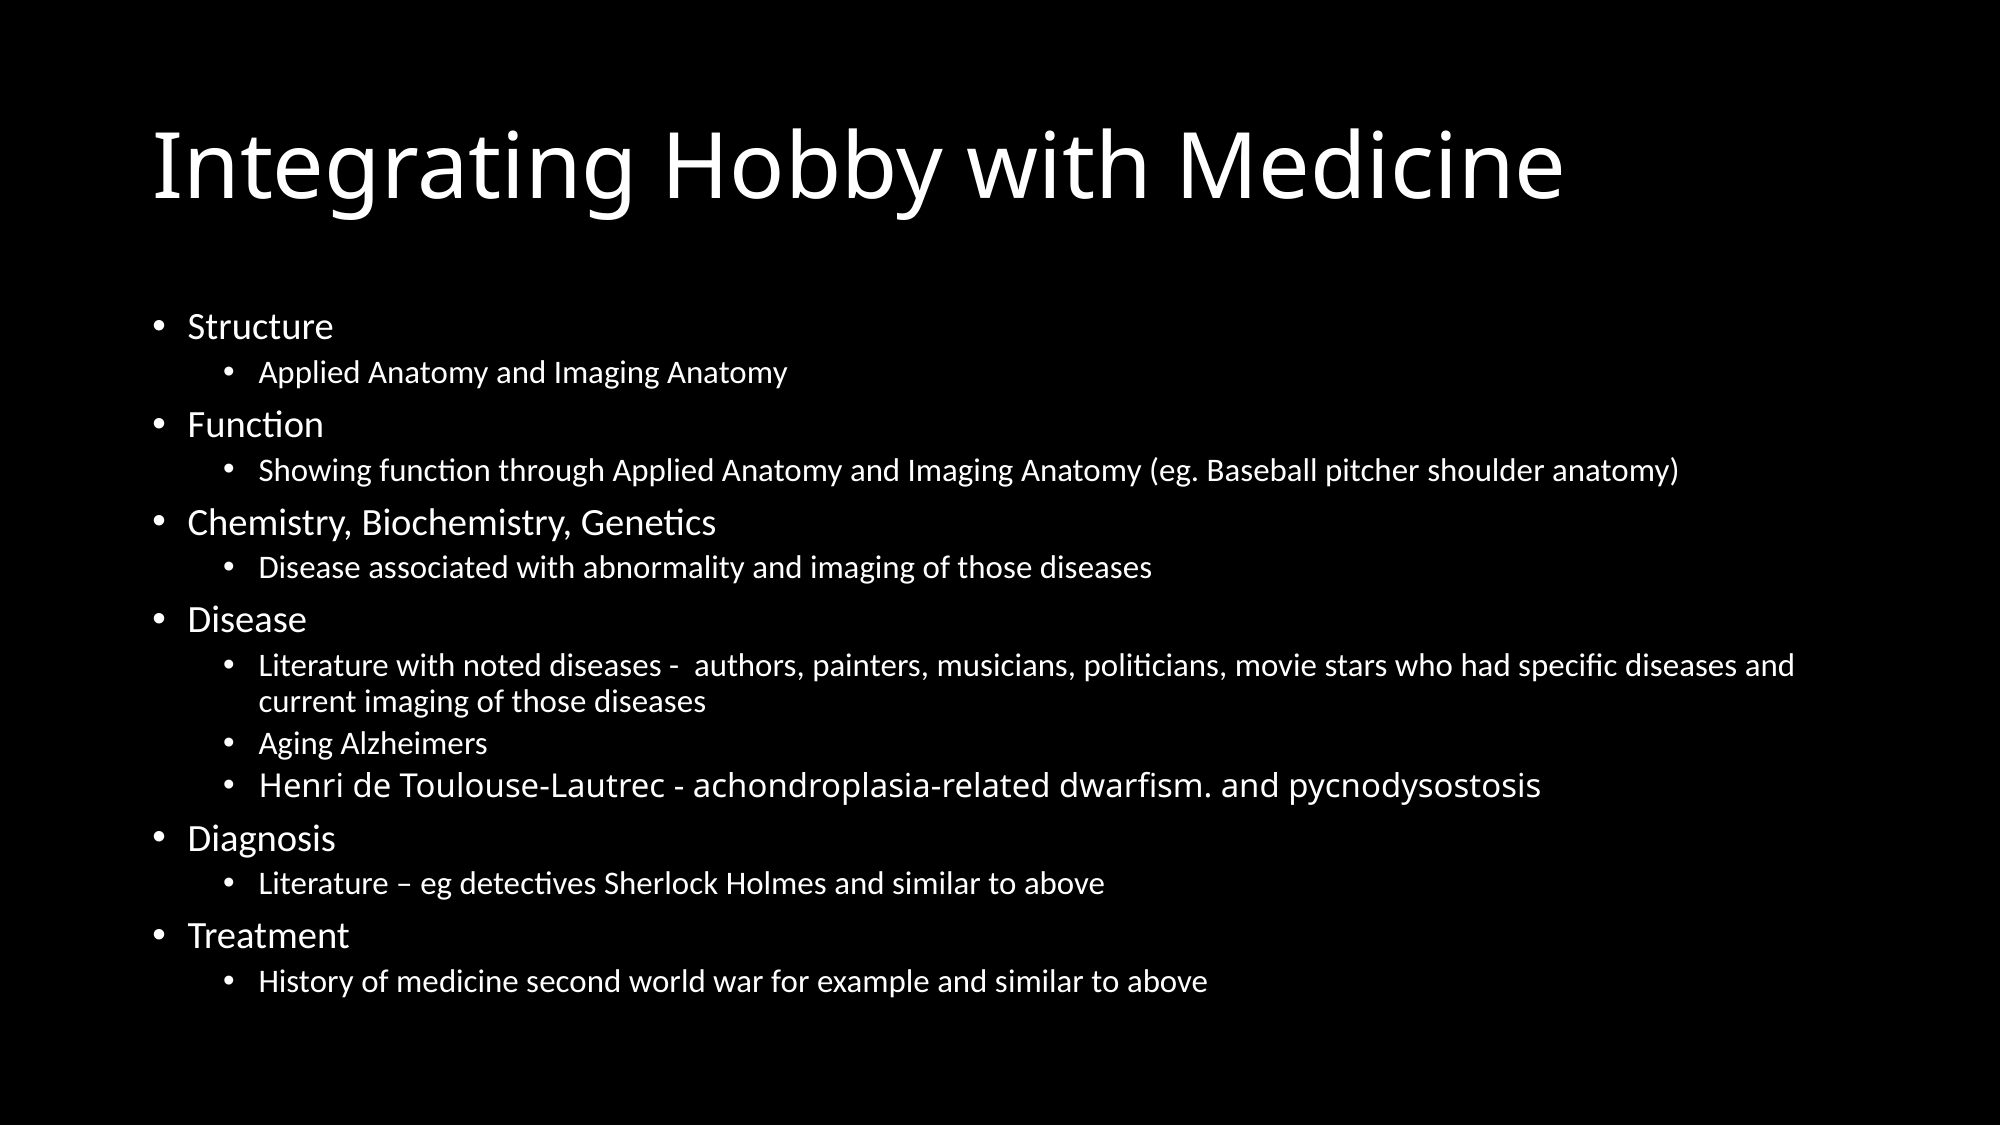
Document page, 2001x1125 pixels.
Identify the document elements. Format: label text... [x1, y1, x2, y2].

title Integrating Hobby with Medicine [137, 59, 1863, 278]
list Structure Applied Anatomy and Imaging Anatomy Function Showing function through Applied Anatomy and Imaging Anatomy (eg. Baseball pitcher shoulder anatomy) Chemistry, Biochemistry, Genetics Disease associated with abnormality and imaging of those diseases Disease Literature with noted diseases - authors, painters, musicians, politicians, movie stars who had specific diseases and current imaging of those diseases Aging Alzheimers Henri de Toulouse-Lautrec - achondroplasia-related dwarfism. and pycnodysostosis Diagnosis Literature – eg detectives Sherlock Holmes and similar to above Treatment History of medicine second world war for example and similar to above [137, 299, 1863, 1014]
